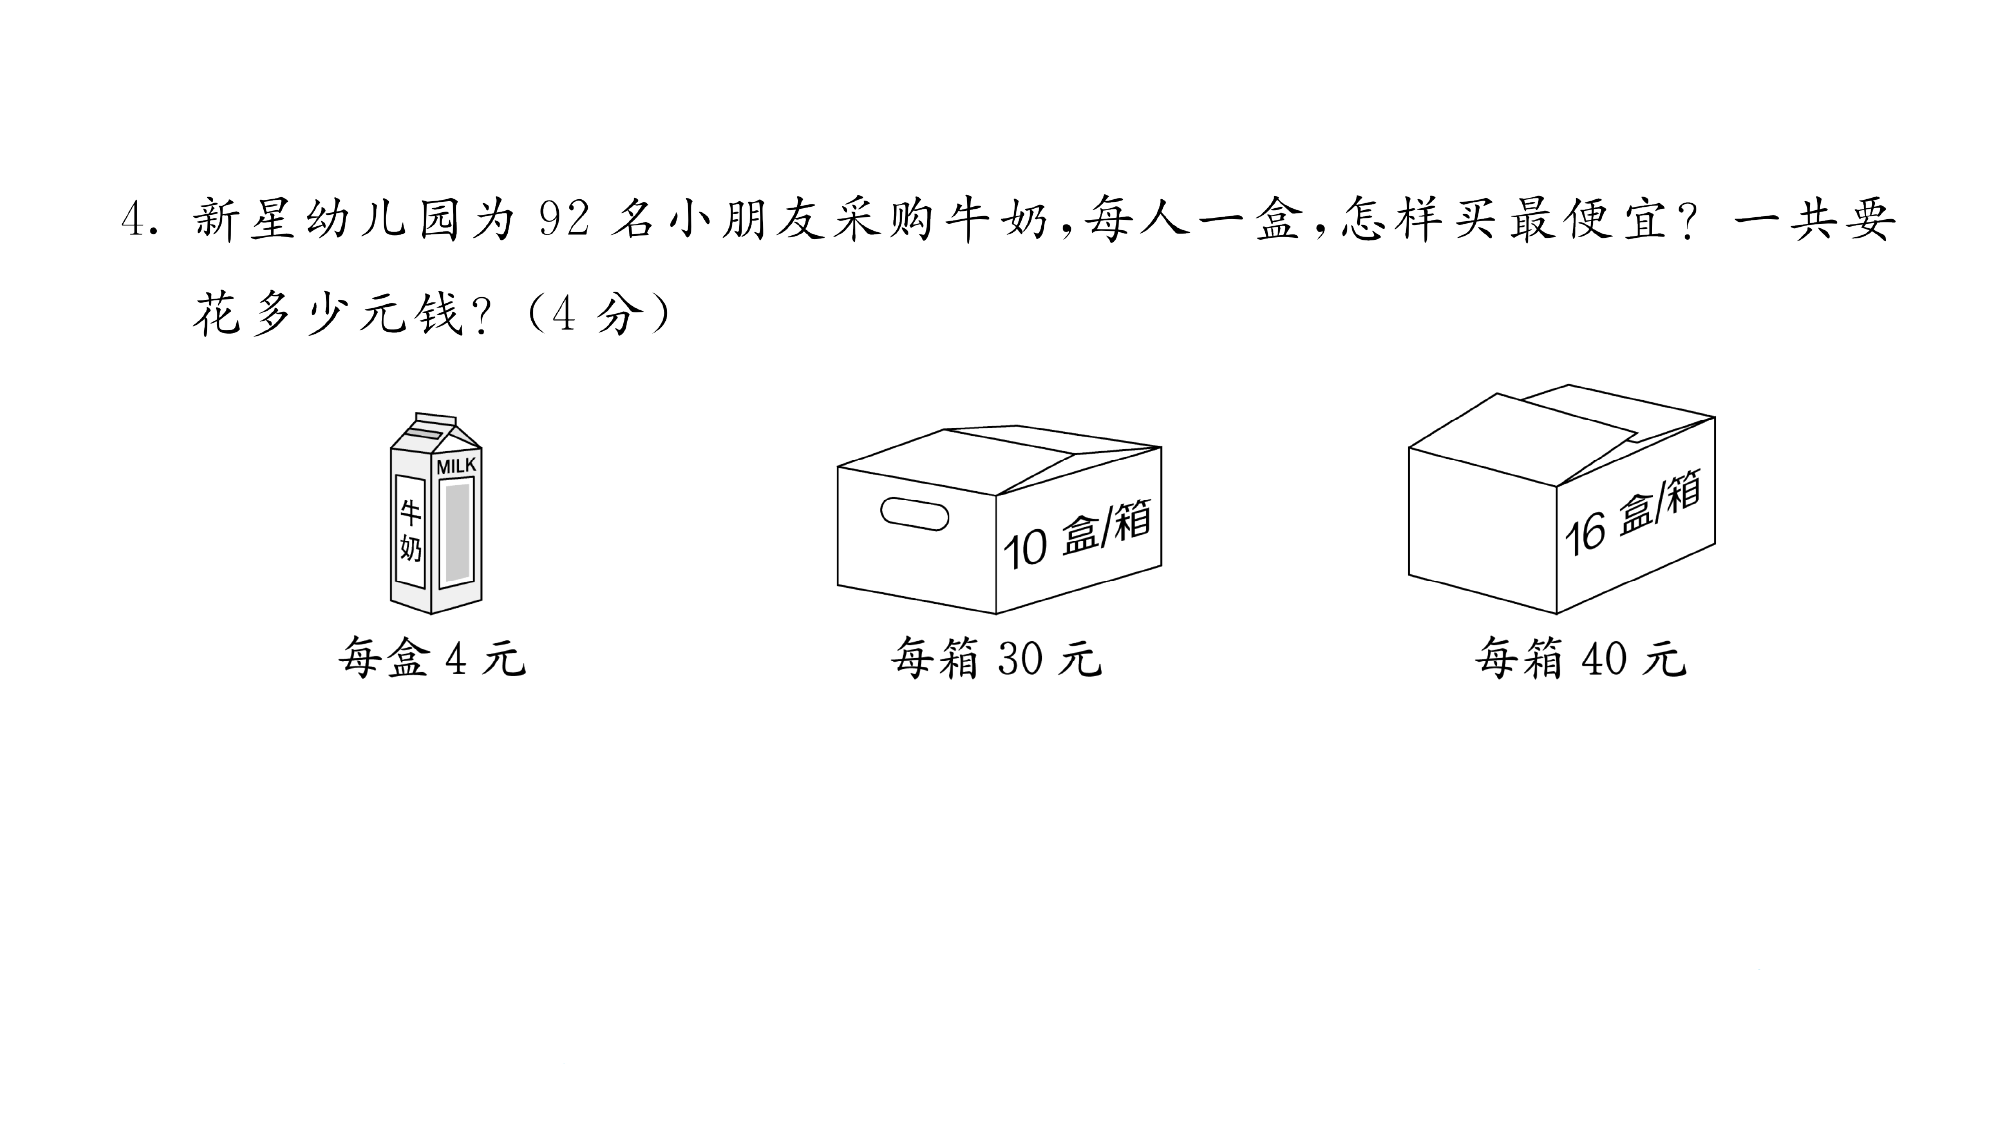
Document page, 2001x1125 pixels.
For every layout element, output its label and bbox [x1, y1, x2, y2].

picture [118, 177, 2000, 1072]
